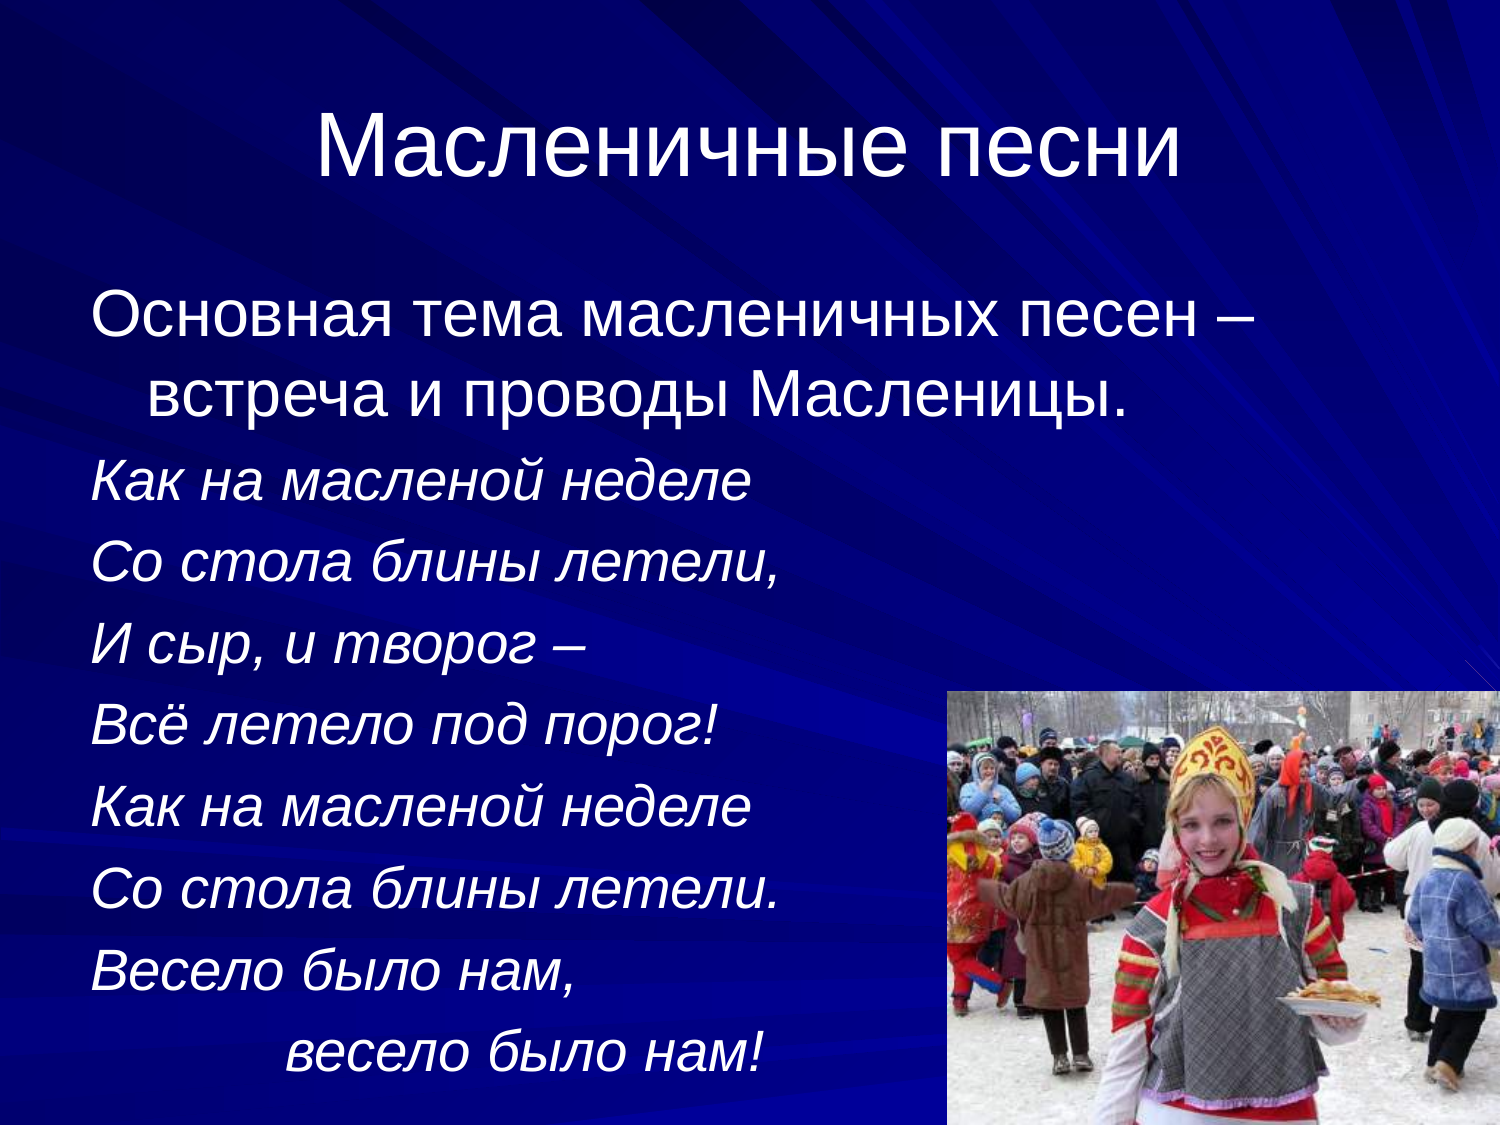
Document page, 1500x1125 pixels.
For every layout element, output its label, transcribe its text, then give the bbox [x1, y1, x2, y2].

list Основная тема масленичных песен – встреча и проводы Масленицы. Как на масленой неделе Со стола блины летели, И сыр, и творог – Всё летело под порог! Как на масленой неделе Со стола блины летели. Весело было нам, весело было нам! [74, 262, 1426, 1006]
picture [947, 691, 1500, 1125]
title Масленичные песни [74, 45, 1426, 234]
